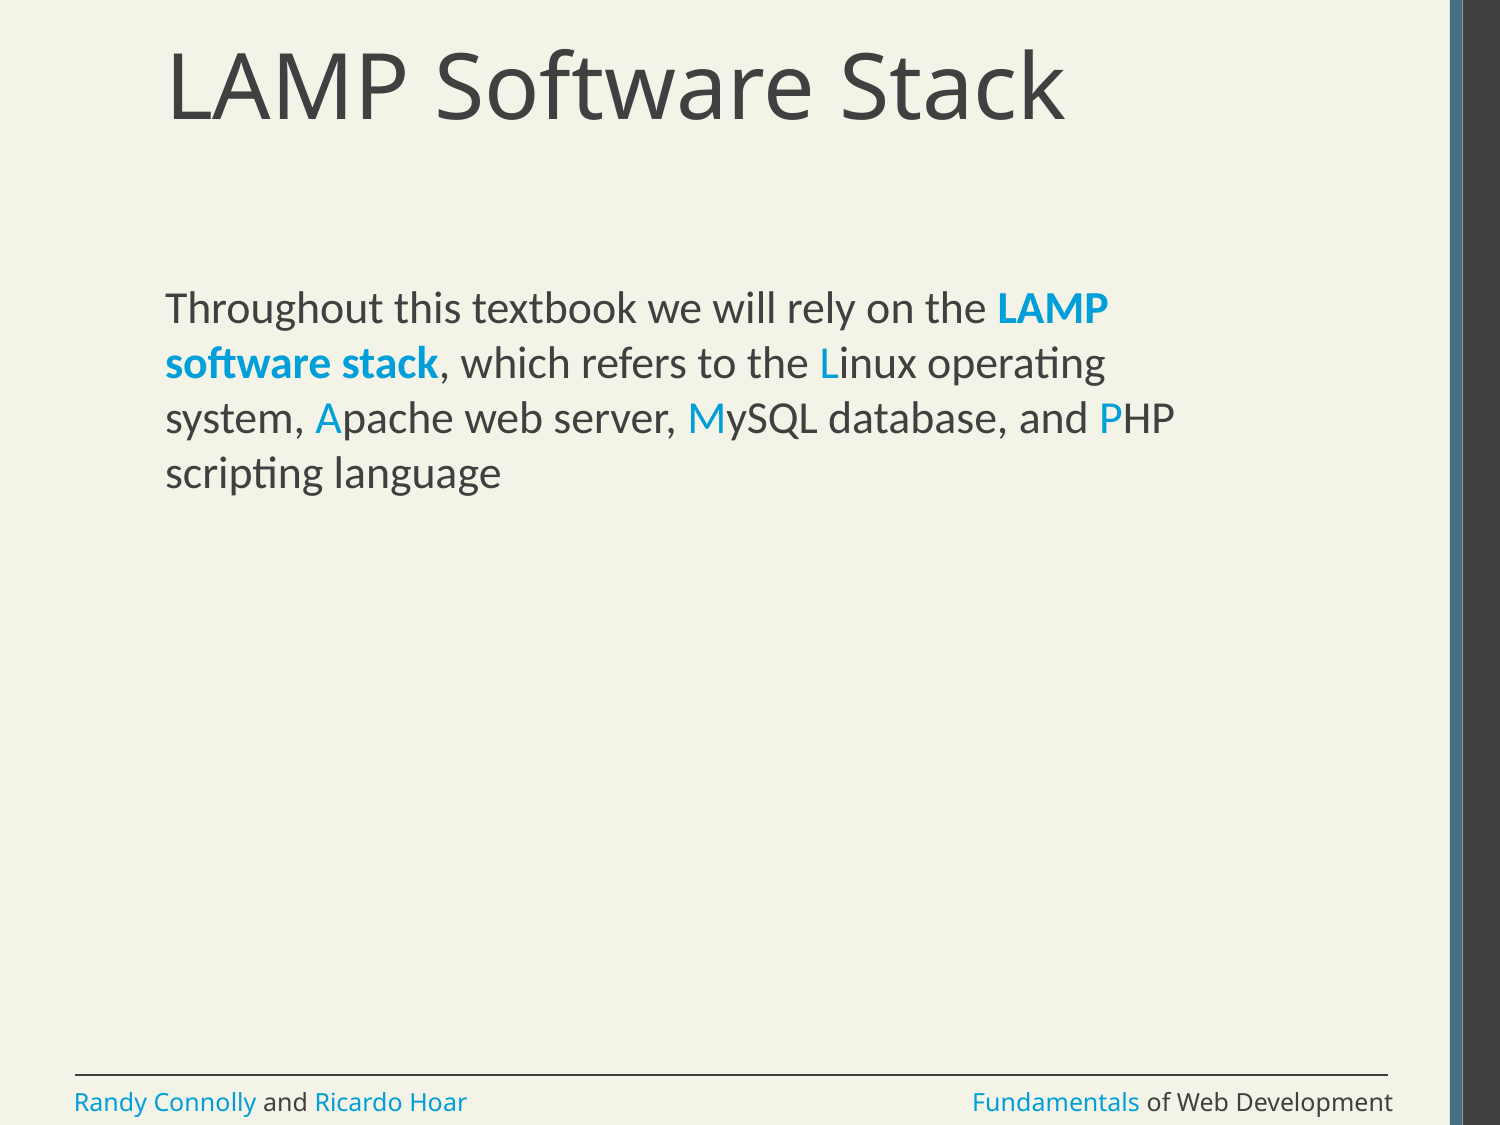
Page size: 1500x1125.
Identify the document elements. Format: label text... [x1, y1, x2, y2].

list Throughout this textbook we will rely on the LAMP software stack, which refers to the Linux operating system, Apache web server, MySQL database, and PHP scripting language [150, 270, 1200, 1013]
title LAMP Software Stack [150, 20, 1425, 188]
